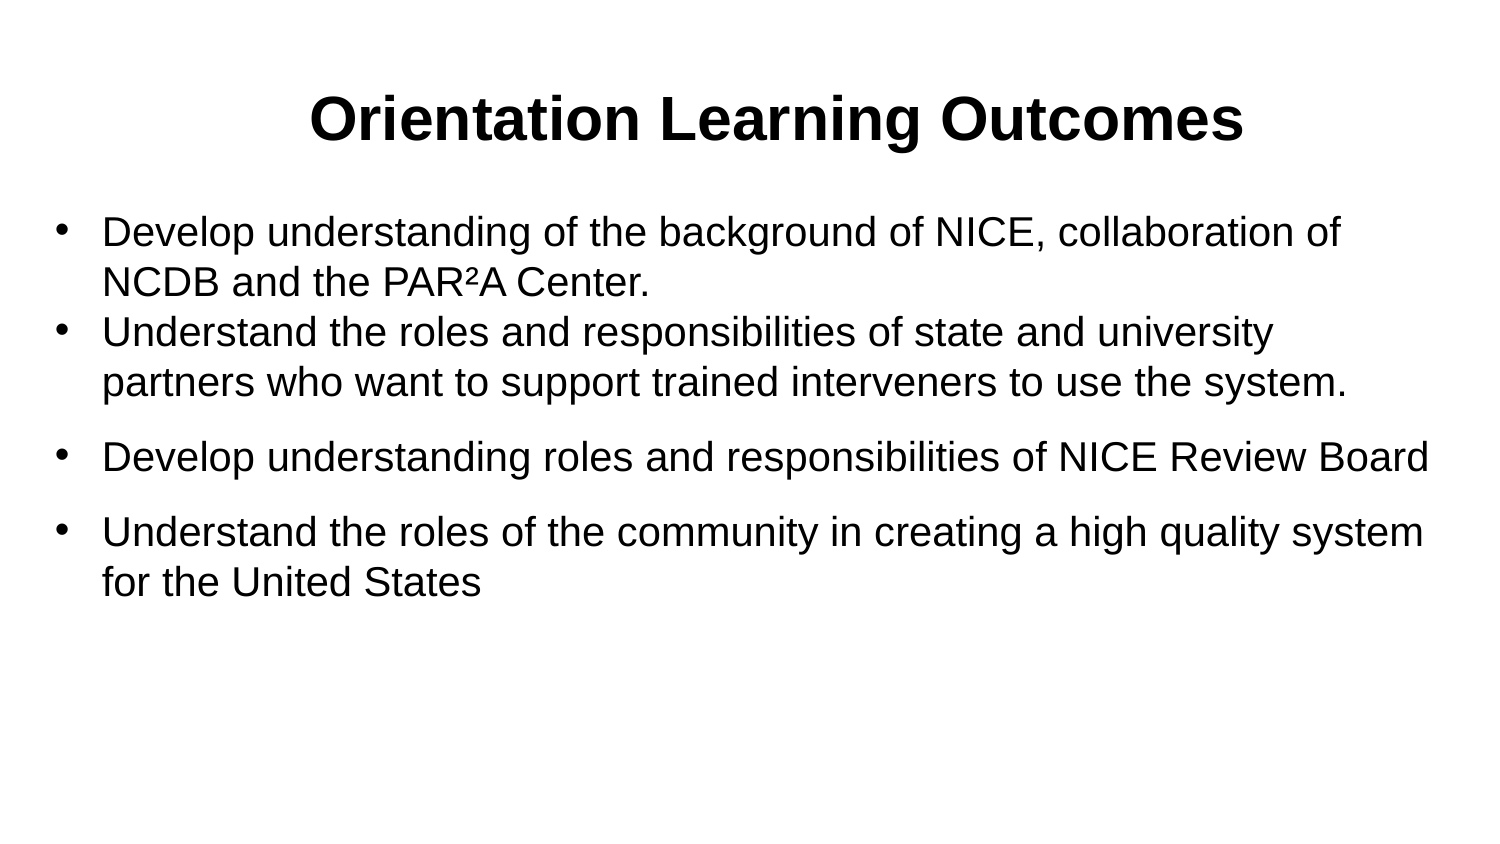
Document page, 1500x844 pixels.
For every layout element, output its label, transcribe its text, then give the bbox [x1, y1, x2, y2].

text_box Develop understanding of the background of NICE, collaboration of NCDB and the PAR²A Center. Understand the roles and responsibilities of state and university partners who want to support trained interveners to use the system. Develop understanding roles and responsibilities of NICE Review Board Understand the roles of the community in creating a high quality system for the United States [40, 196, 1453, 692]
title Orientation Learning Outcomes [87, 46, 1486, 185]
